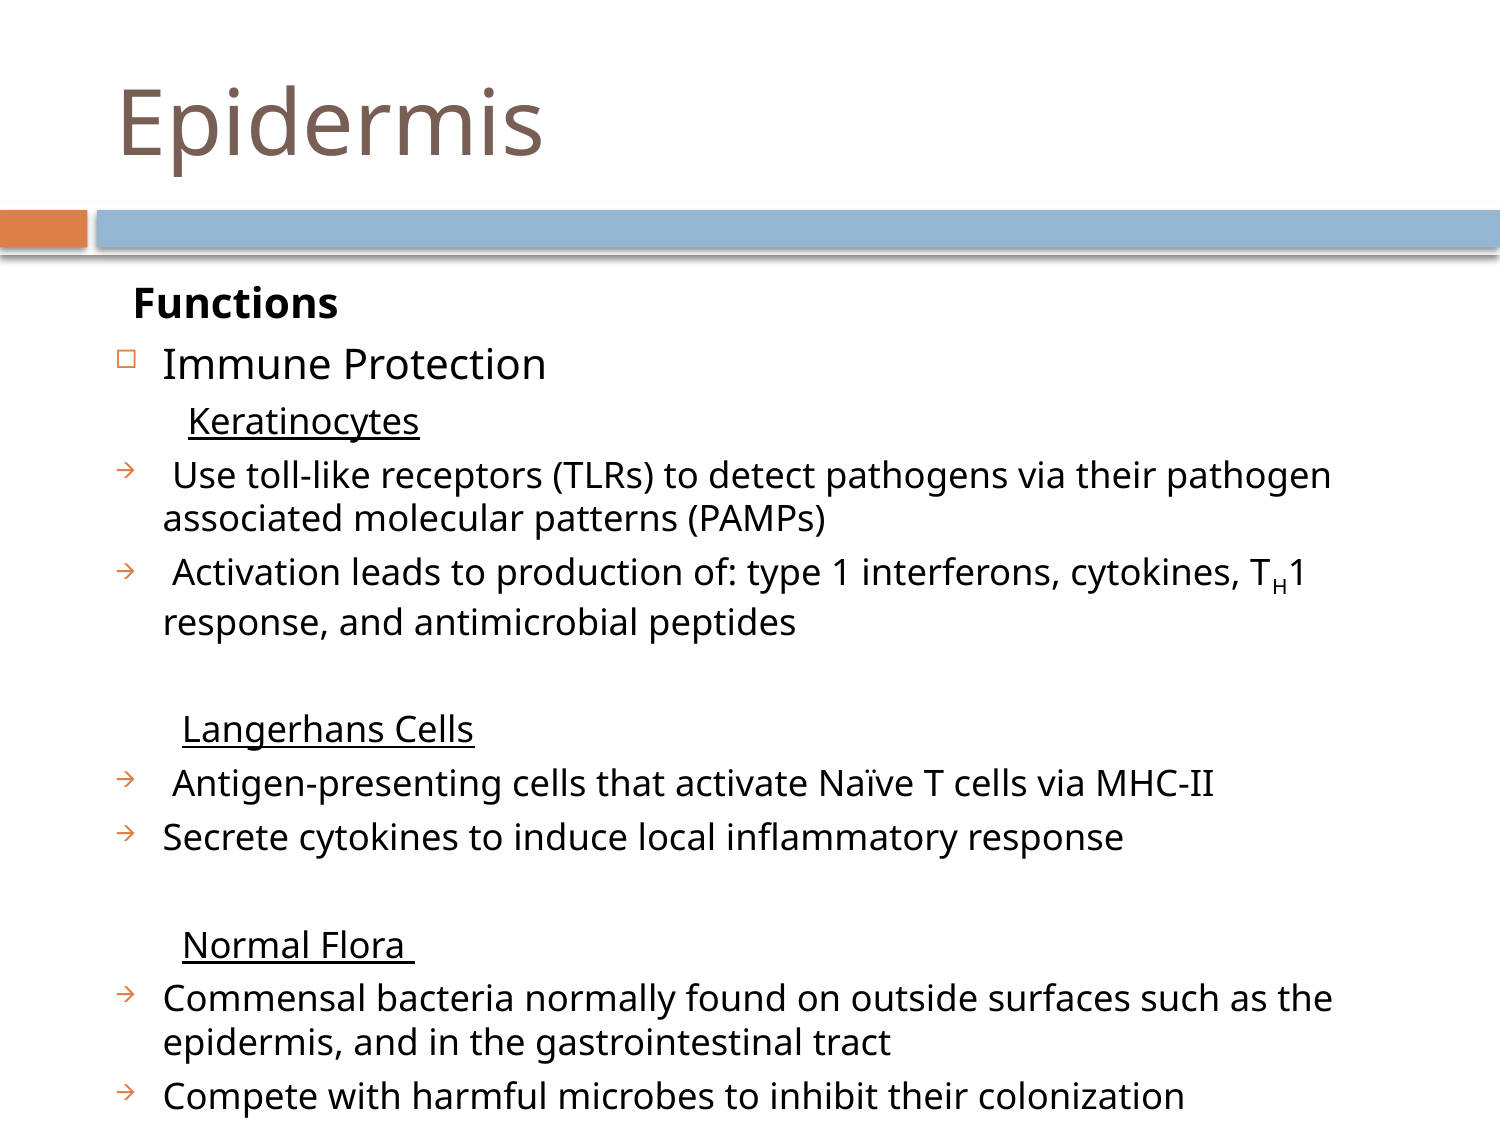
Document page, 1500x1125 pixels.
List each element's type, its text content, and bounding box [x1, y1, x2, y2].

title Epidermis [100, 37, 1438, 200]
list Functions Immune Protection Keratinocytes Use toll-like receptors (TLRs) to detect pathogens via their pathogen associated molecular patterns (PAMPs) Activation leads to production of: type 1 interferons, cytokines, TH1 response, and antimicrobial peptides Langerhans Cells Antigen-presenting cells that activate Naïve T cells via MHC-II Secrete cytokines to induce local inflammatory response Normal Flora Commensal bacteria normally found on outside surfaces such as the epidermis, and in the gastrointestinal tract Compete with harmful microbes to inhibit their colonization [100, 268, 1438, 1125]
